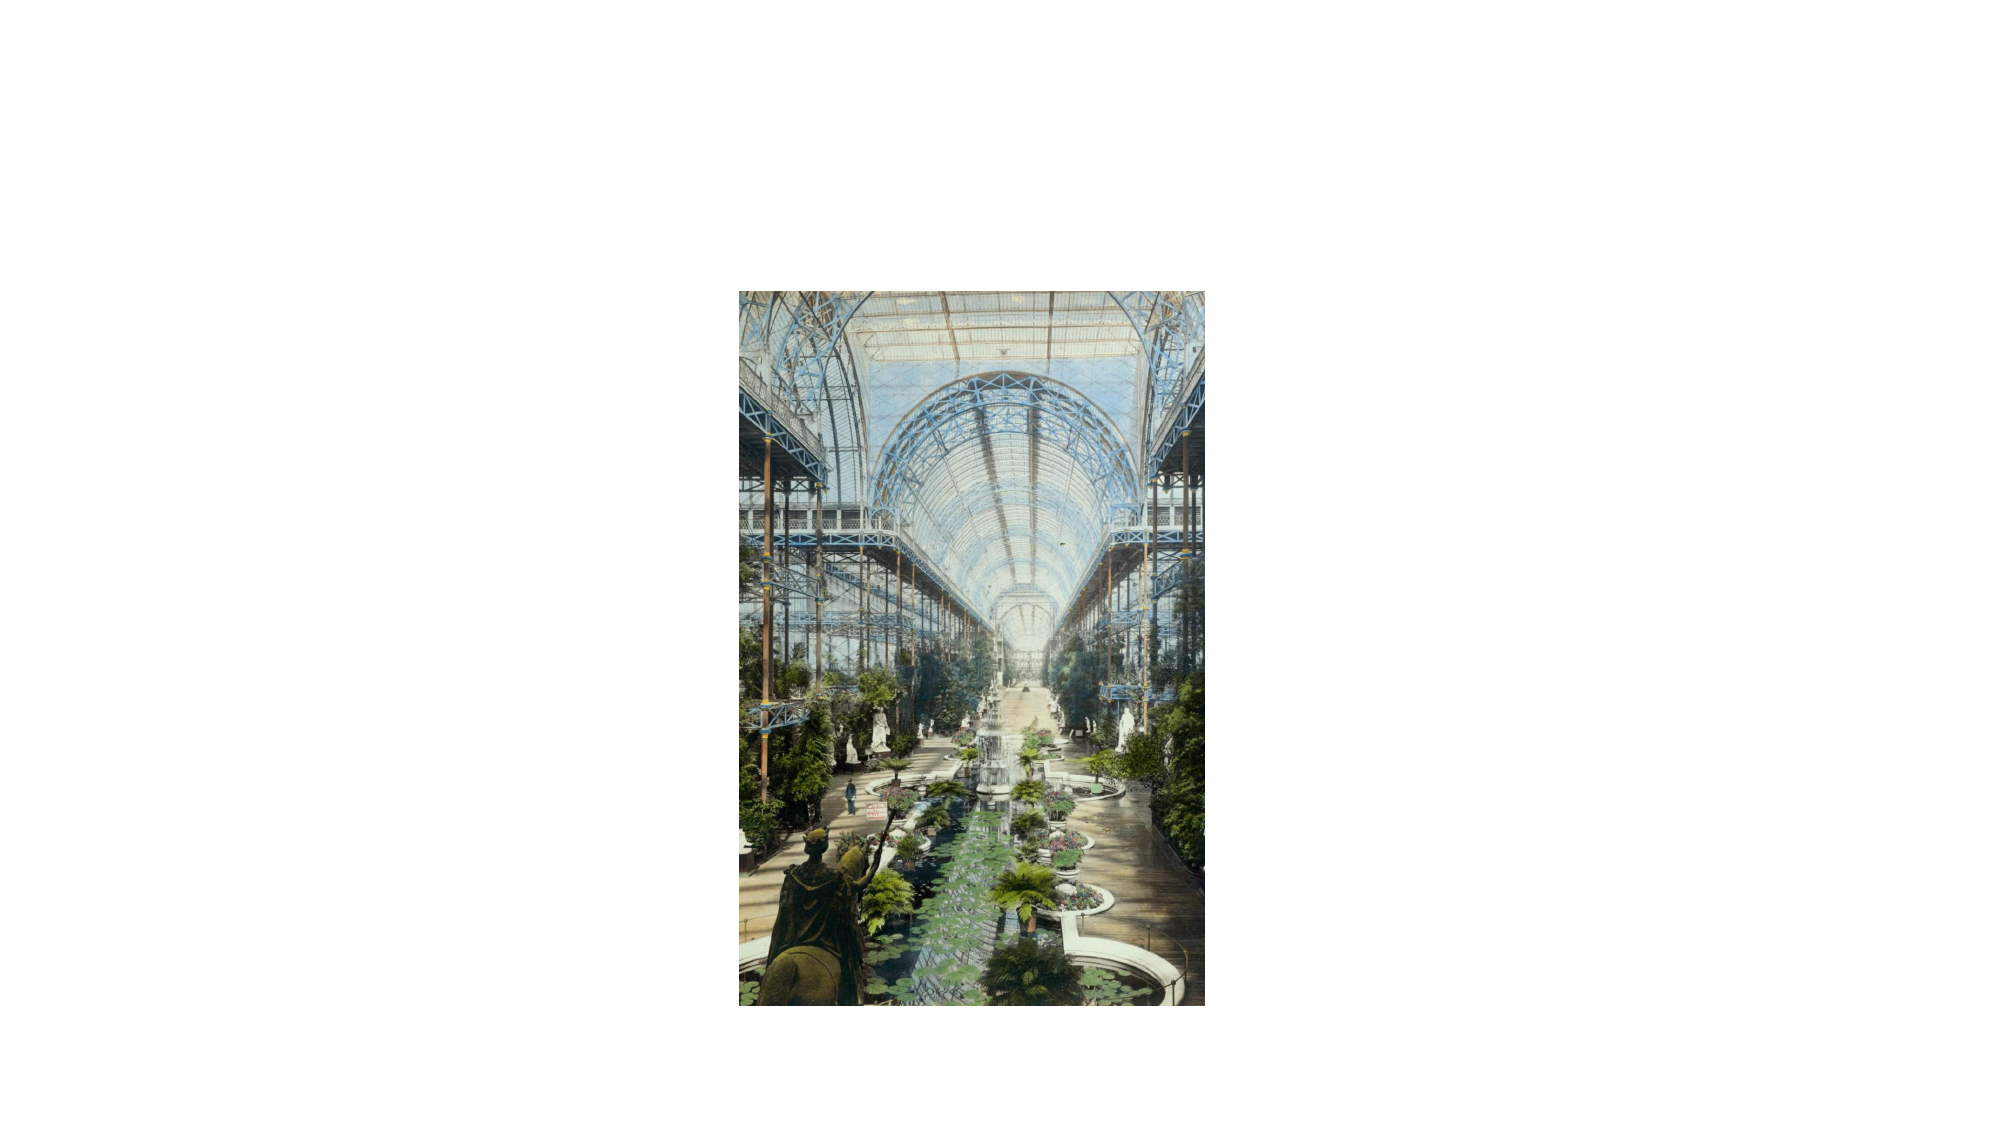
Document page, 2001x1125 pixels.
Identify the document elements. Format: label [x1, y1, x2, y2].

list [739, 291, 1205, 1006]
